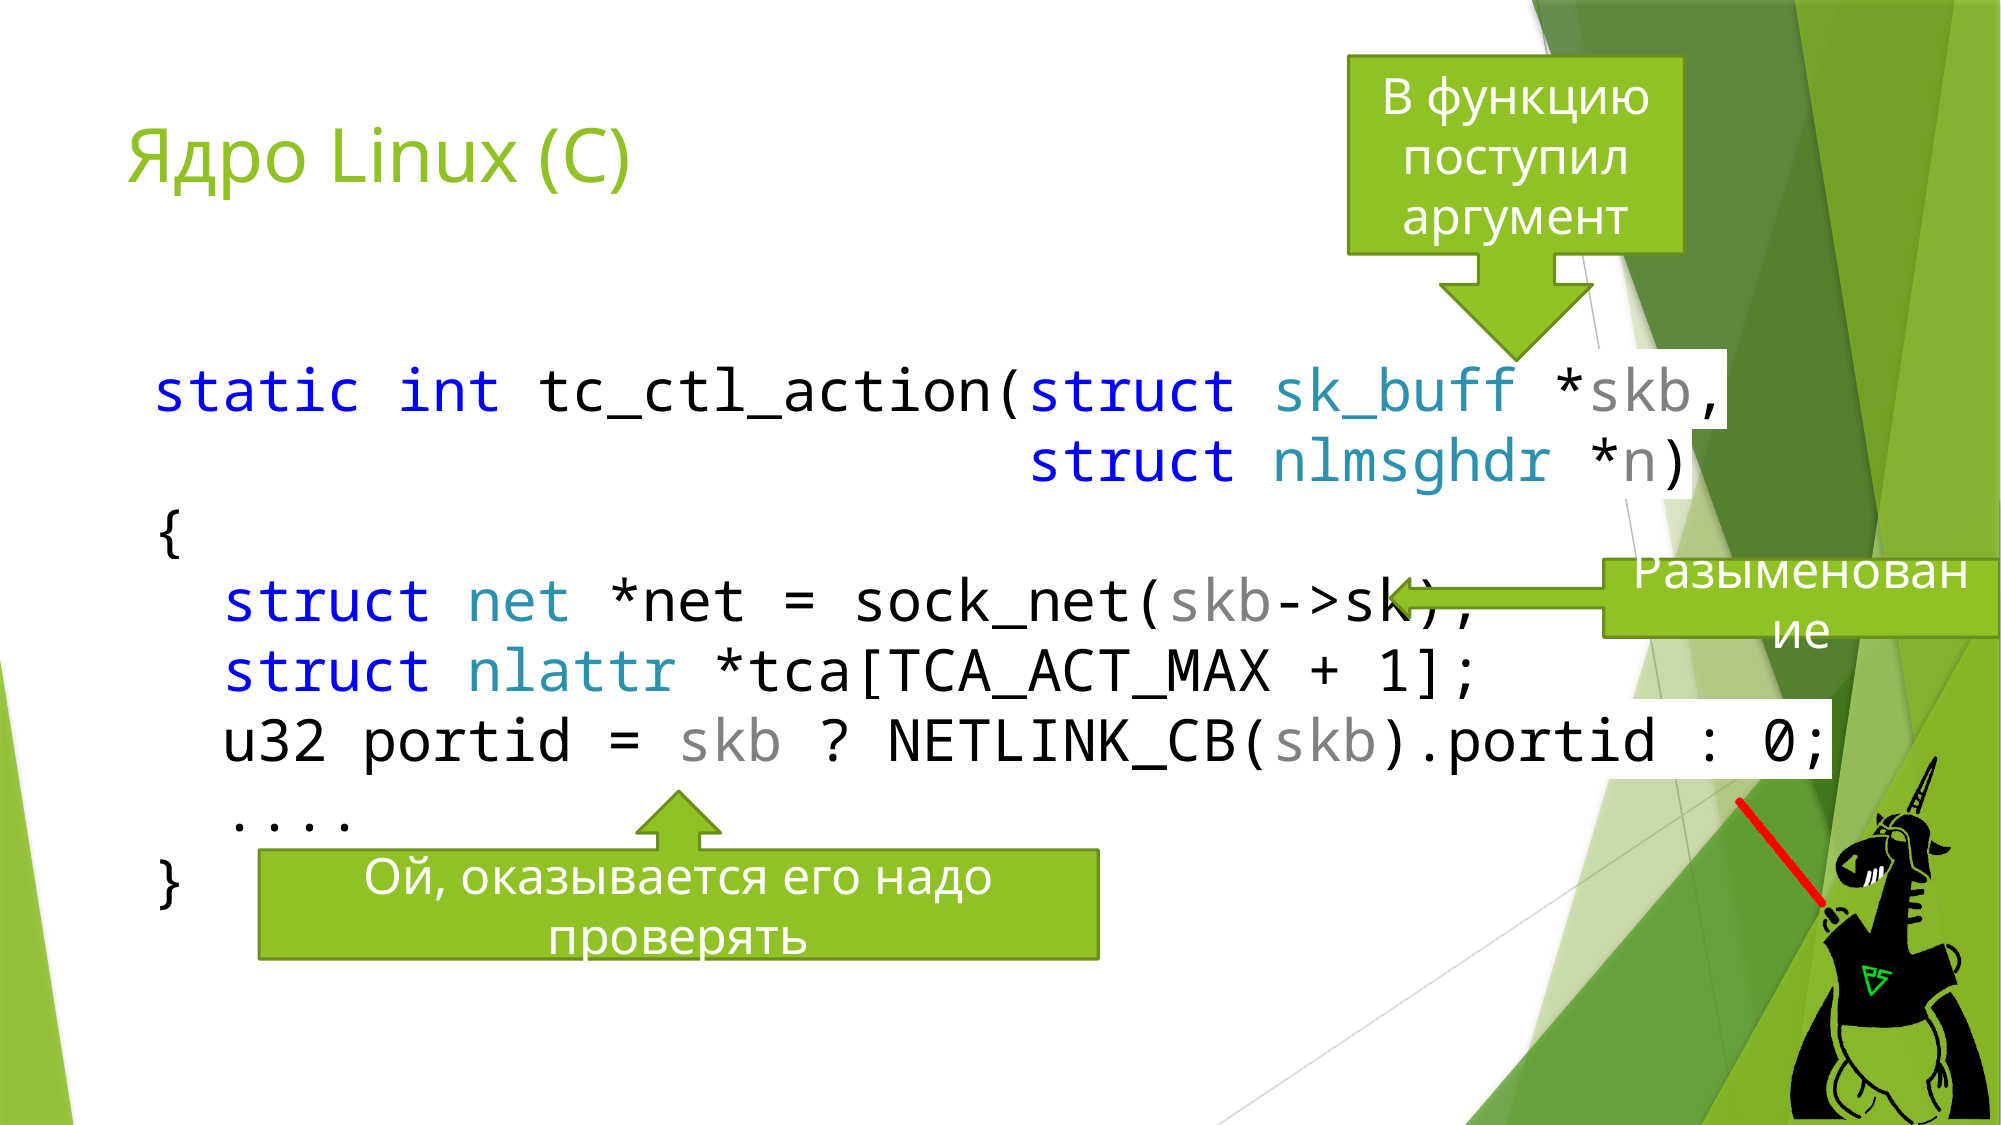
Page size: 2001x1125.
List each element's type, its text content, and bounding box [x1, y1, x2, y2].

text_box Ой, оказывается его надо проверять [257, 789, 1100, 961]
text_box Разыменование [1389, 557, 2000, 639]
title Ядро Linux (C) [111, 99, 1476, 317]
text_box В функцию поступил аргумент [1346, 54, 1686, 362]
picture [1735, 756, 1990, 1125]
text_box static int tc_ctl_action(struct sk_buff *skb, struct nlmsghdr *n) { struct net *net = sock_net(skb->sk); struct nlattr *tca[TCA_ACT_MAX + 1]; u32 portid = skb ? NETLINK_CB(skb).portid : 0; .... } [137, 280, 1974, 921]
